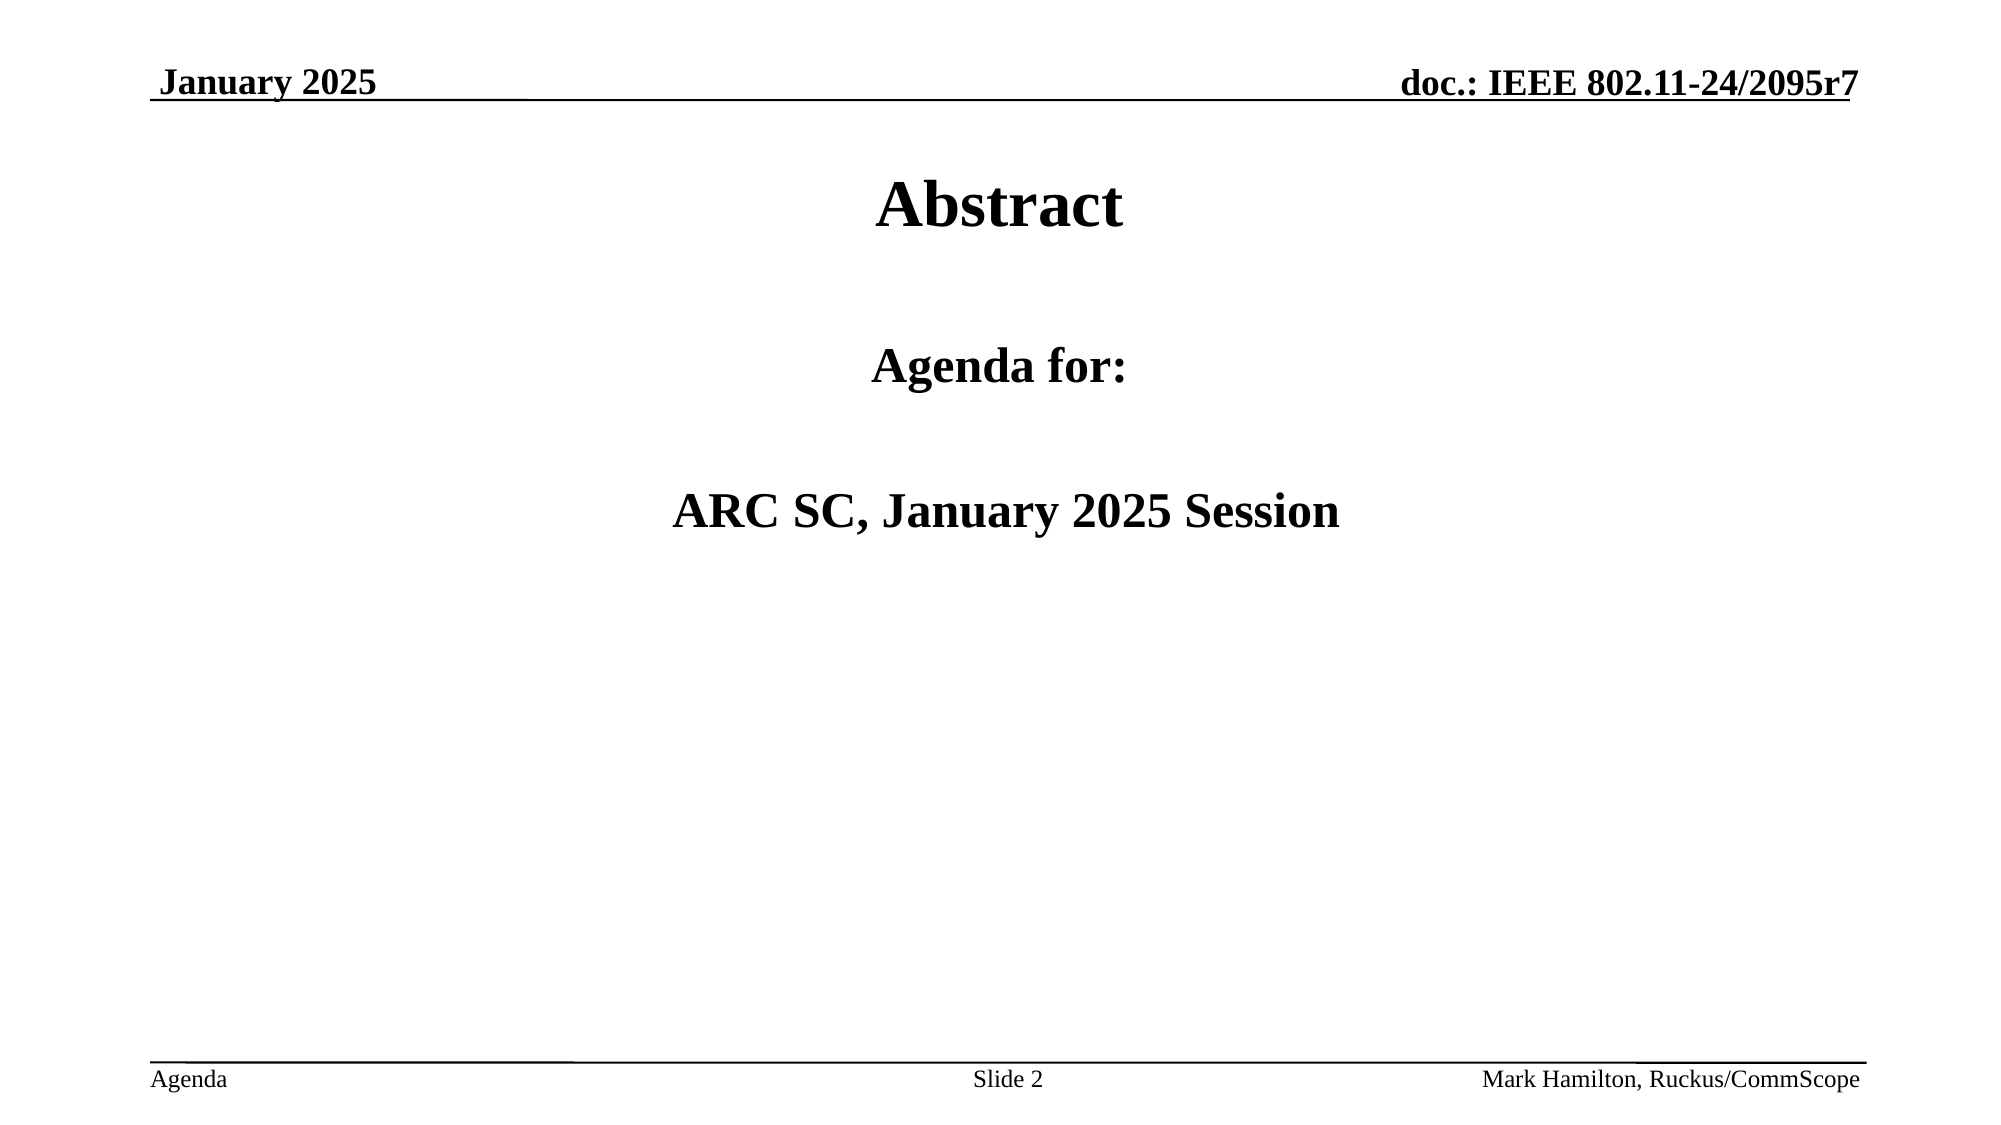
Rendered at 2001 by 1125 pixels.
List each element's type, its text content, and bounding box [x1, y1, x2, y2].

title Abstract [149, 112, 1850, 288]
slide_number Slide 2 [950, 1061, 1067, 1123]
list Agenda for: ARC SC, January 2025 Session [149, 324, 1850, 1000]
